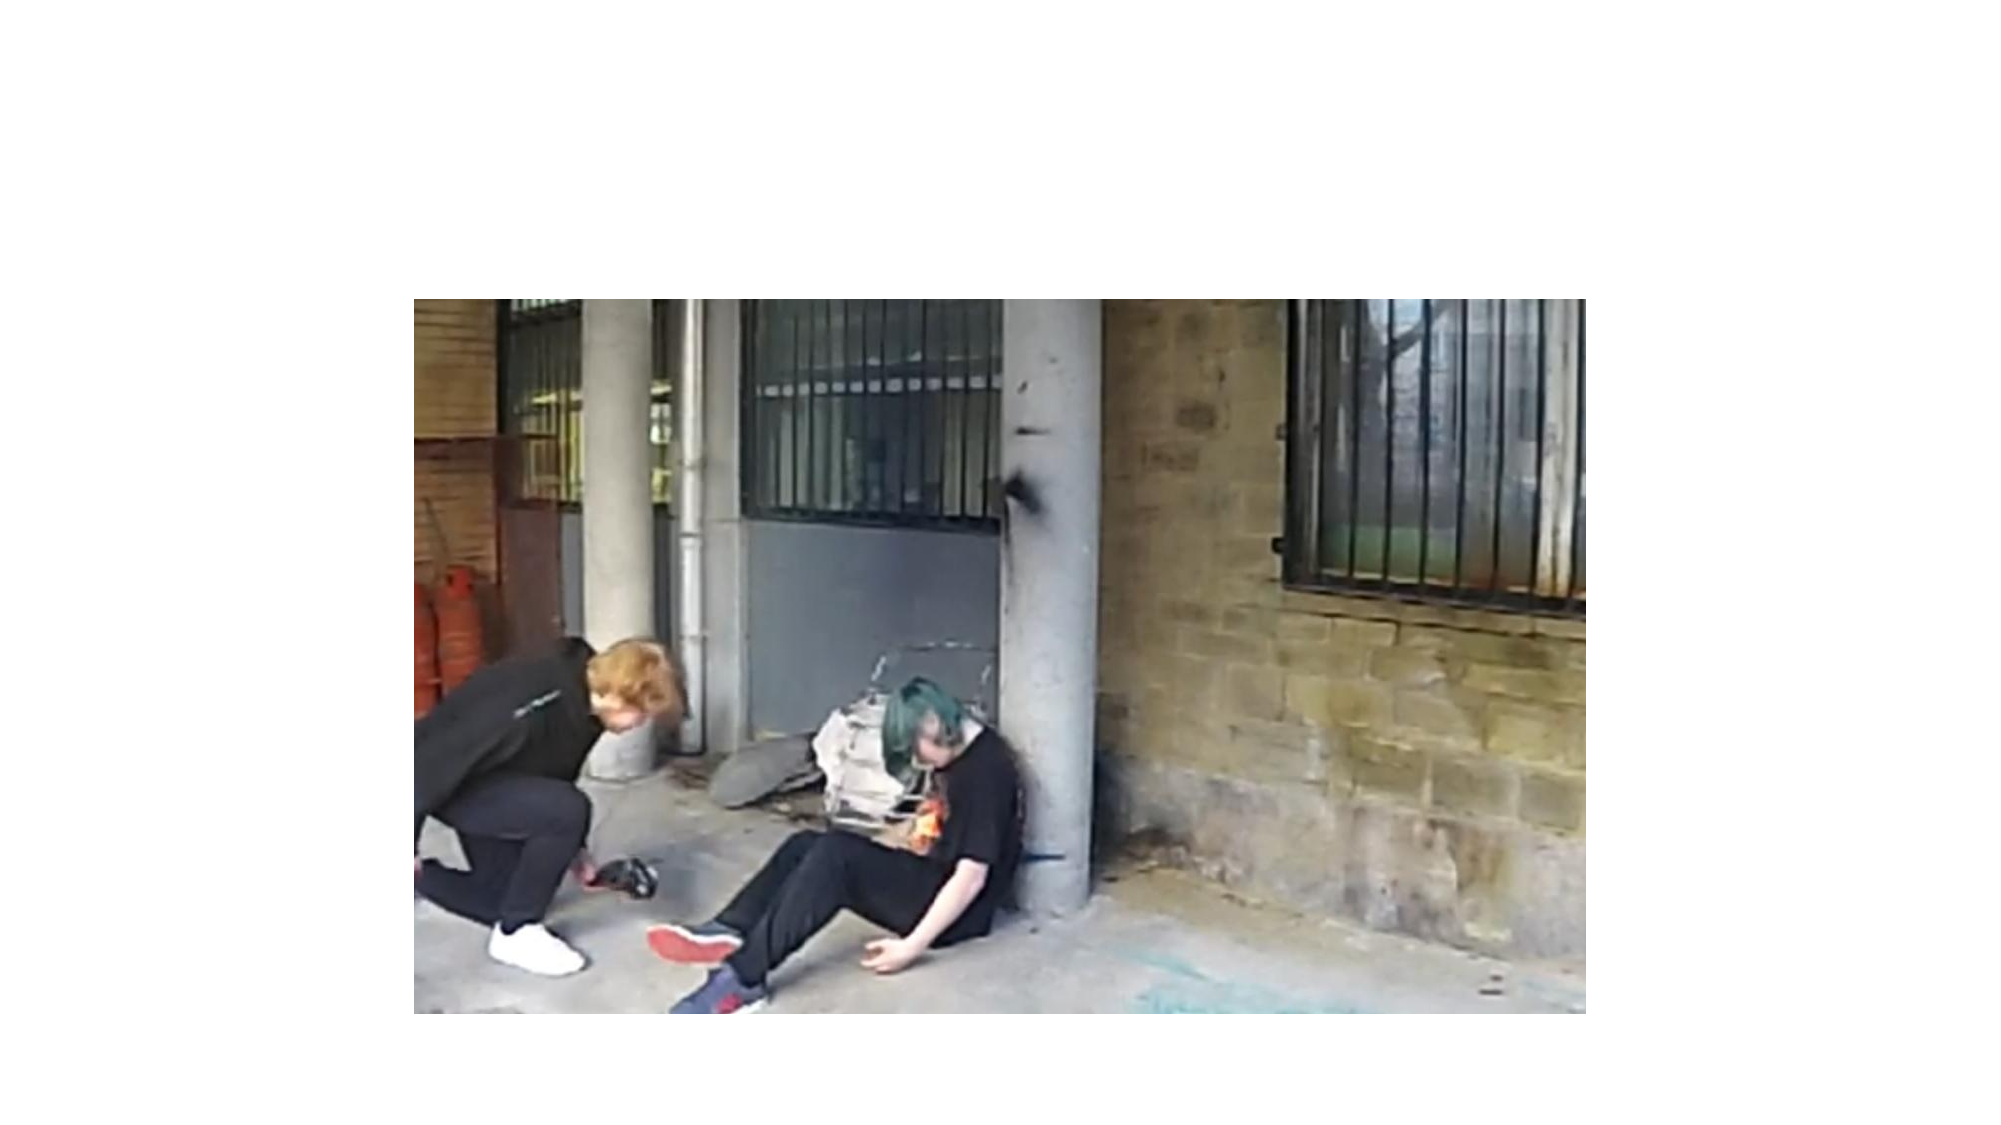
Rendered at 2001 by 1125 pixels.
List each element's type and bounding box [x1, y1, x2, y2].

list [414, 299, 1586, 1014]
